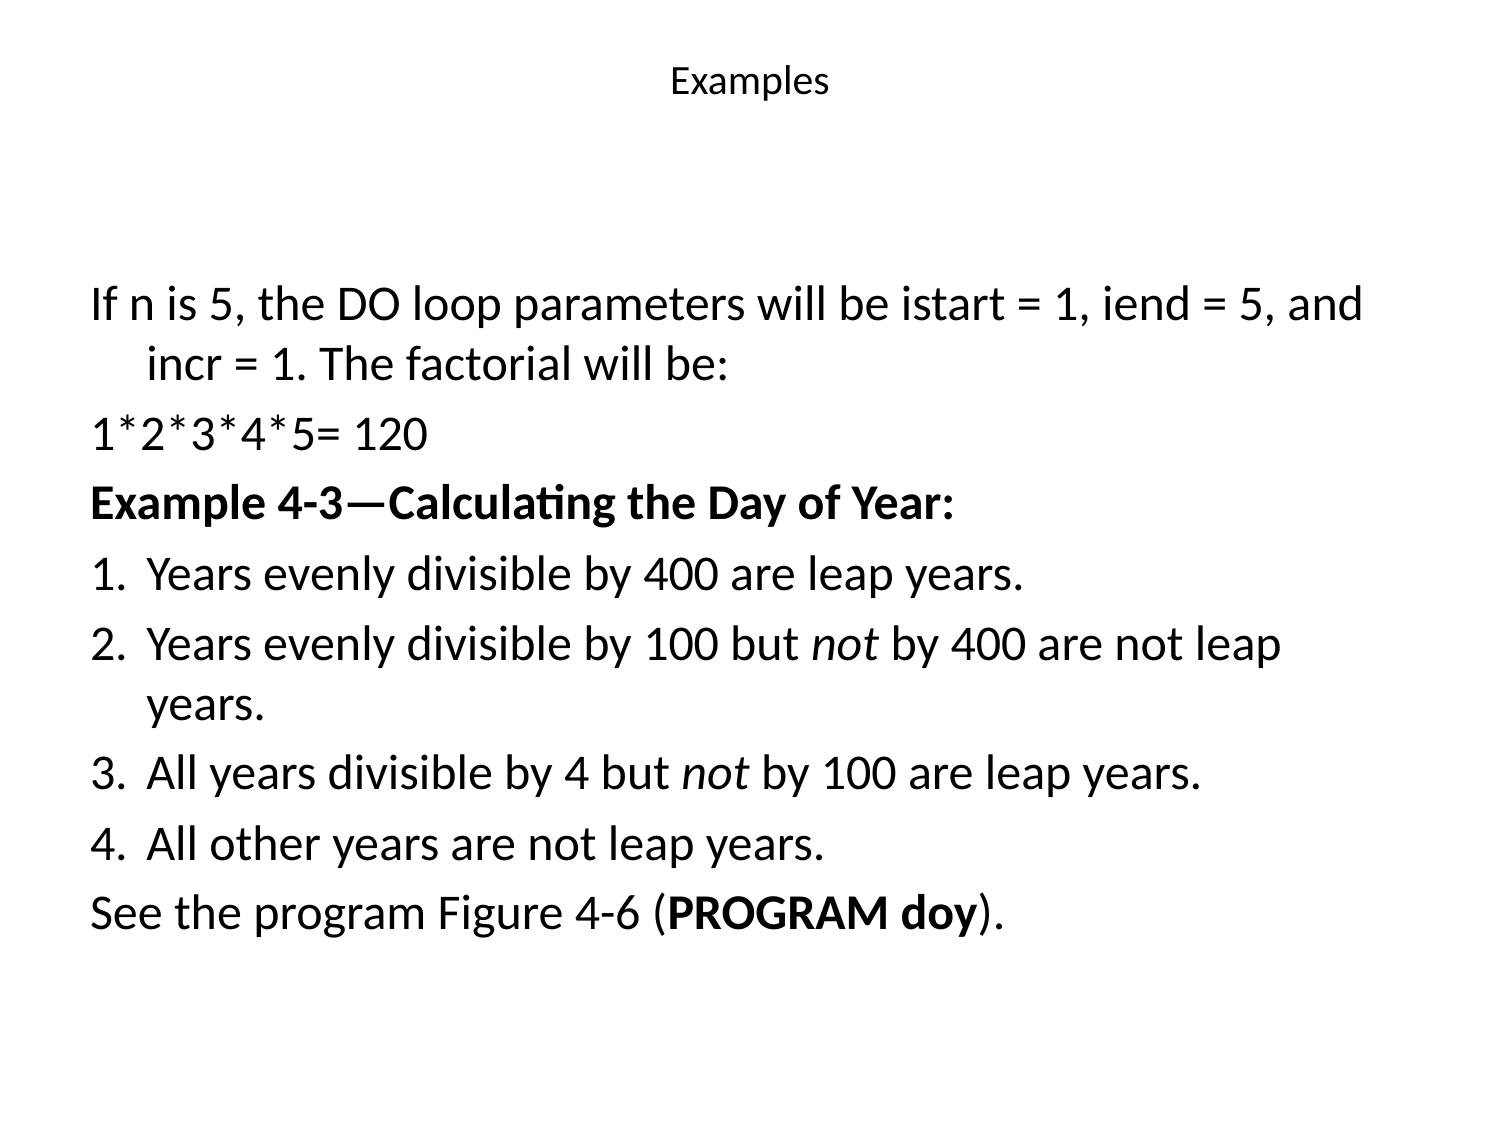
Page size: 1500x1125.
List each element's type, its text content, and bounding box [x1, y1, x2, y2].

list If n is 5, the DO loop parameters will be istart = 1, iend = 5, and incr = 1. The factorial will be: 1*2*3*4*5= 120 Example 4-3—Calculating the Day of Year: 1. Years evenly divisible by 400 are leap years. 2. Years evenly divisible by 100 but not by 400 are not leap years. 3. All years divisible by 4 but not by 100 are leap years. 4. All other years are not leap years. See the program Figure 4-6 (PROGRAM doy). [75, 262, 1425, 1005]
title Examples [75, 45, 1425, 233]
text_box [329, 524, 360, 600]
